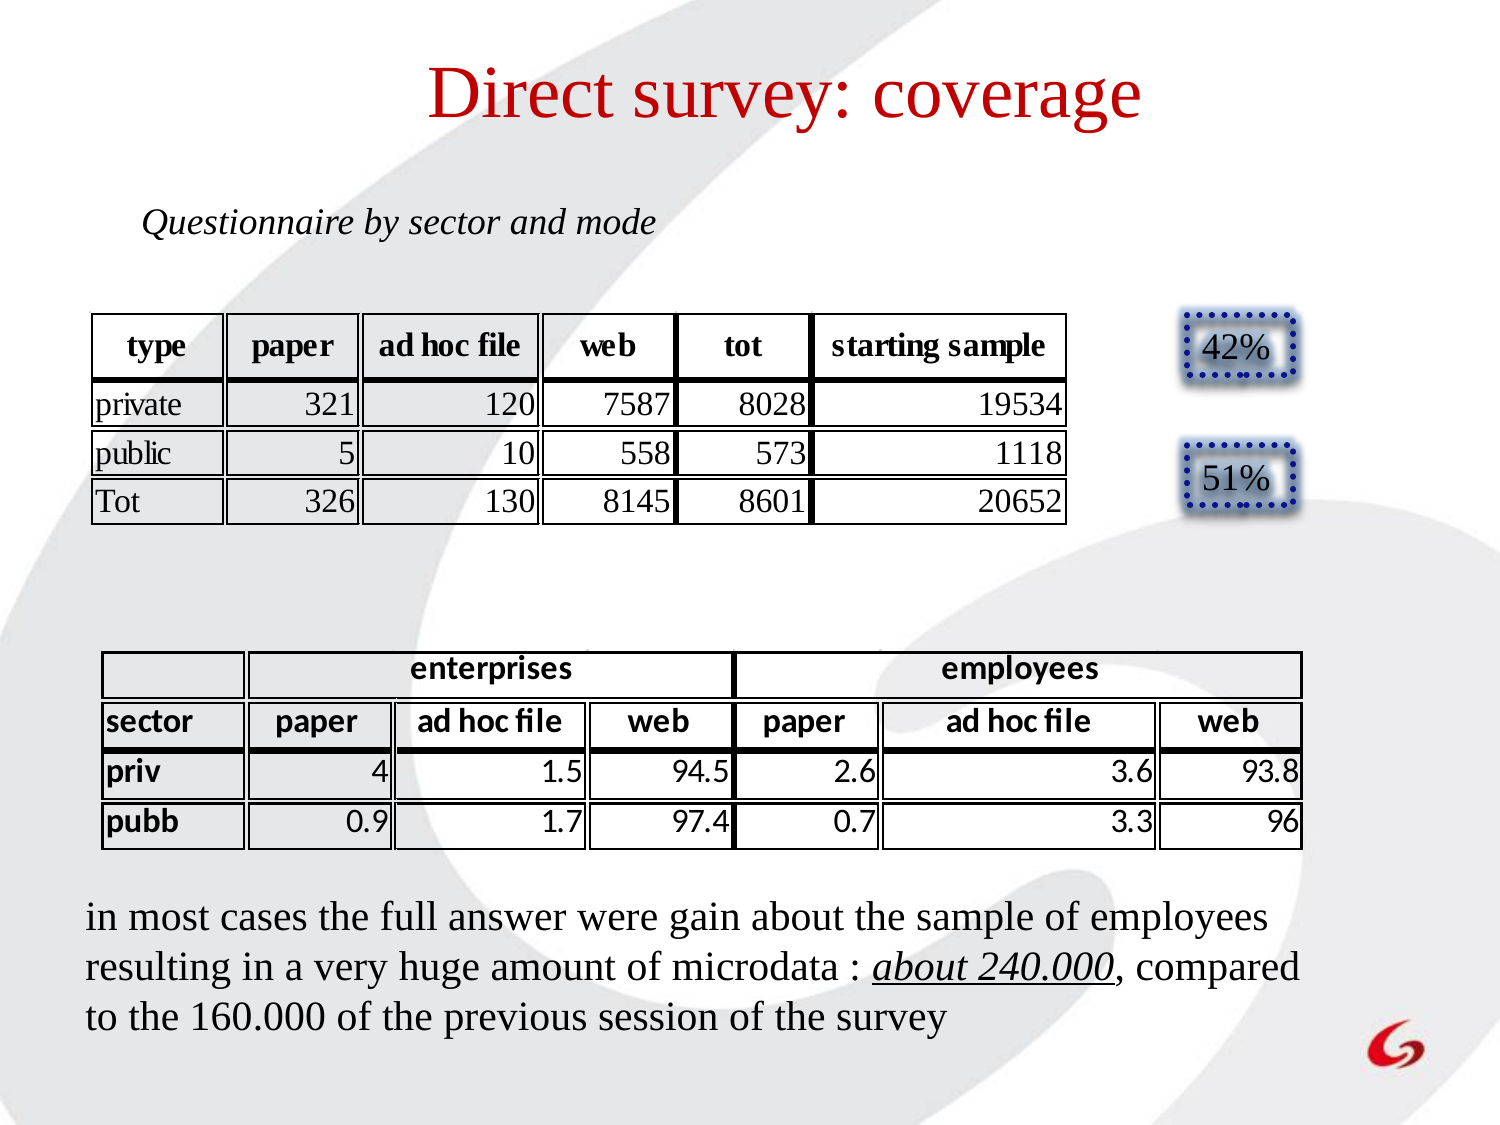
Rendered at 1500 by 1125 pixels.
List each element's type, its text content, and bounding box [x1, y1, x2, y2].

text_box in most cases the full answer were gain about the sample of employees resulting in a very huge amount of microdata : about 240.000, compared to the 160.000 of the previous session of the survey [70, 881, 1329, 1047]
text_box 51% [1187, 445, 1294, 505]
text_box Questionnaire by sector and mode [126, 189, 682, 250]
text_box Direct survey: coverage [70, 42, 1500, 133]
text_box 42% [1187, 314, 1294, 375]
picture [0, 0, 1500, 1125]
